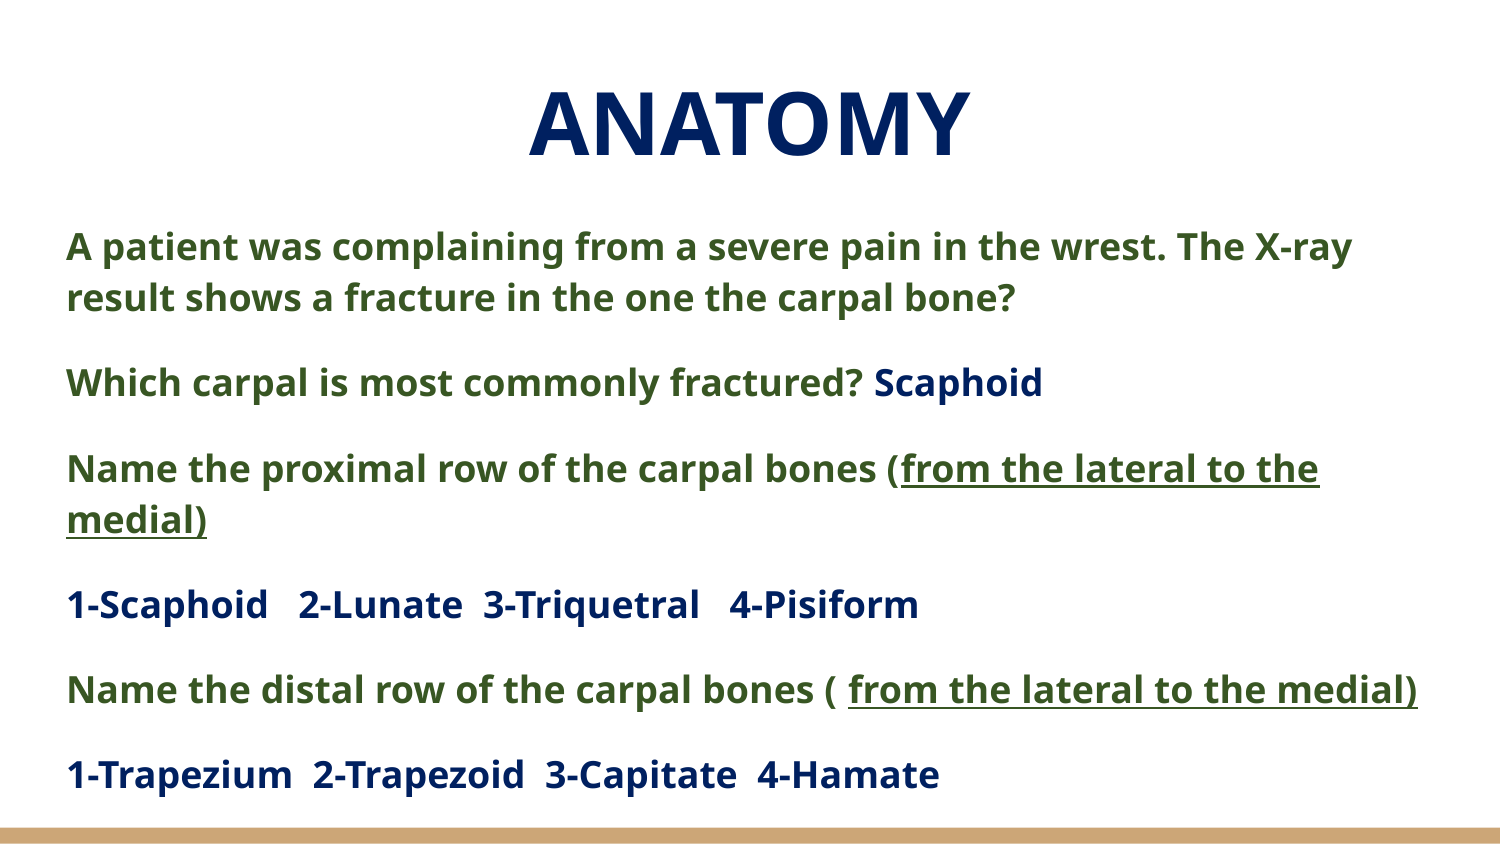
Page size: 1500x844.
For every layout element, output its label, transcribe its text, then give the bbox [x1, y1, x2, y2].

list A patient was complaining from a severe pain in the wrest. The X-ray result shows a fracture in the one the carpal bone? Which carpal is most commonly fractured? Scaphoid Name the proximal row of the carpal bones (from the lateral to the medial) 1-Scaphoid 2-Lunate 3-Triquetral 4-Pisiform Name the distal row of the carpal bones ( from the lateral to the medial) 1-Trapezium 2-Trapezoid 3-Capitate 4-Hamate [51, 200, 1449, 819]
title ANATOMY [51, 51, 1449, 189]
